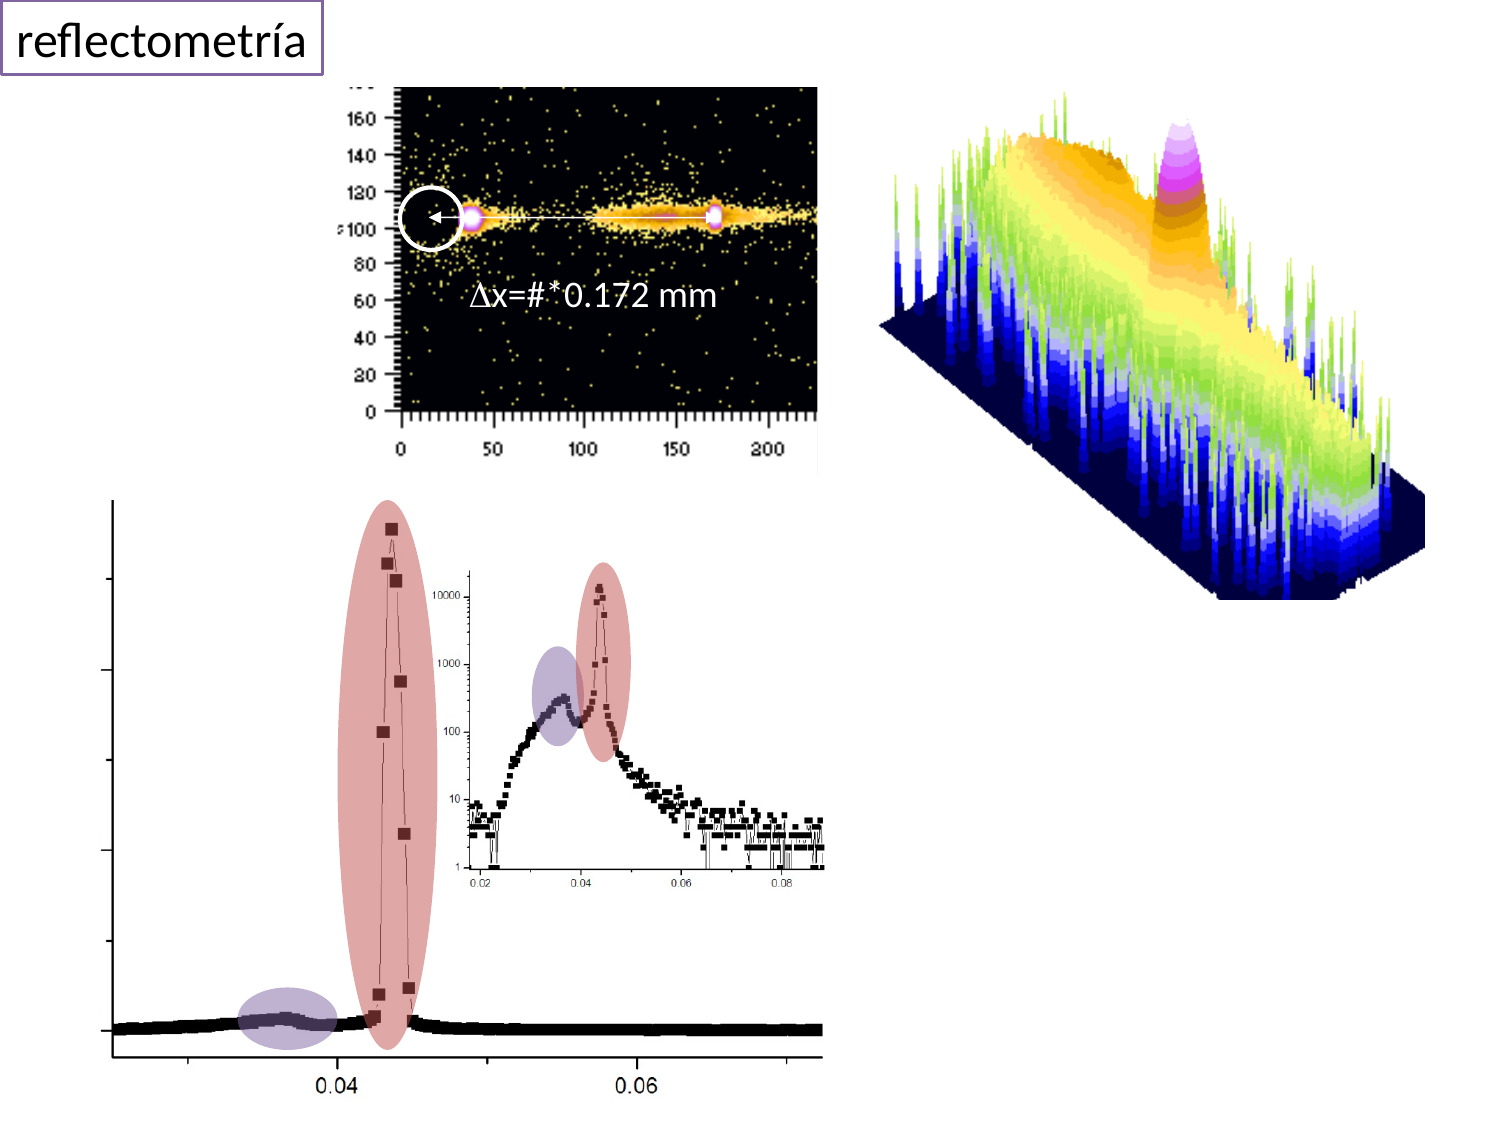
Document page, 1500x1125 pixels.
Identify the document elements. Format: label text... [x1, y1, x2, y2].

picture [99, 499, 836, 1101]
text_box reflectometría [1, 0, 323, 75]
picture [874, 87, 1426, 601]
picture [337, 87, 818, 476]
